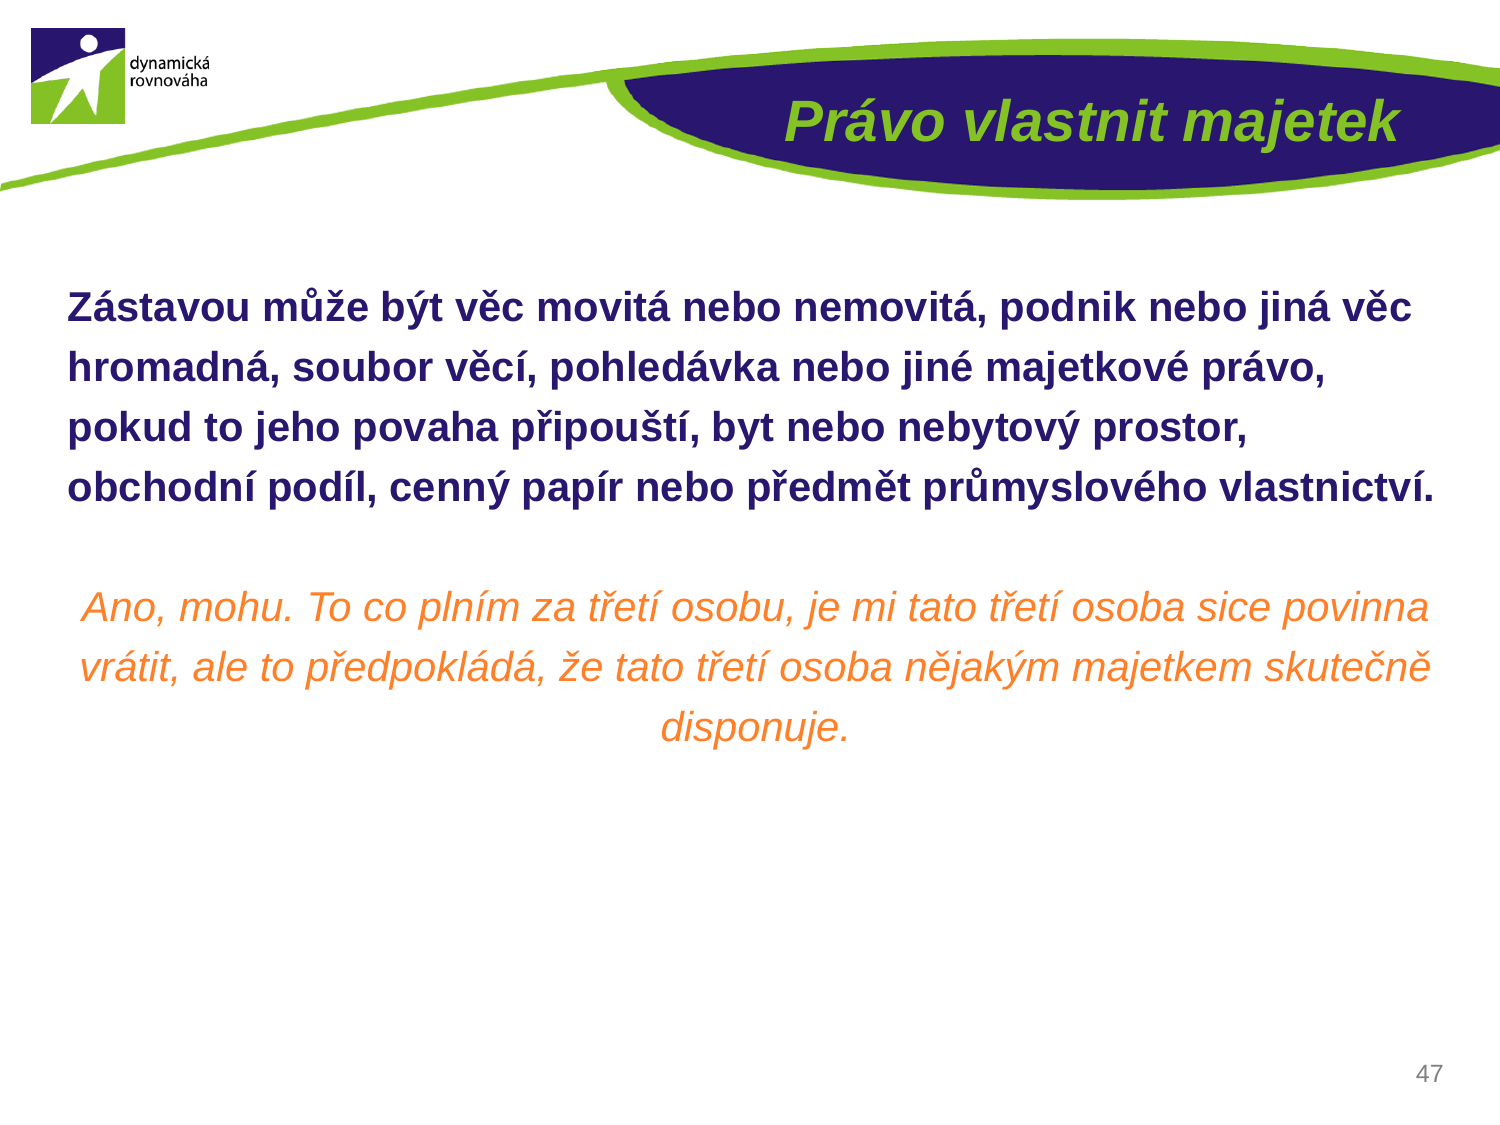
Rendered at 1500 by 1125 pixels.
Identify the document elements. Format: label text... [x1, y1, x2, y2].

title Právo vlastnit majetek [726, 42, 1459, 194]
slide_number 47 [1108, 1042, 1459, 1103]
list Zástavou může být věc movitá nebo nemovitá, podnik nebo jiná věc hromadná, soubor věcí, pohledávka nebo jiné majetkové právo, pokud to jeho povaha připouští, byt nebo nebytový prostor, obchodní podíl, cenný papír nebo předmět průmyslového vlastnictví. Ano, mohu. To co plním za třetí osobu, je mi tato třetí osoba sice povinna vrátit, ale to předpokládá, že tato třetí osoba nějakým majetkem skutečně disponuje. [53, 262, 1459, 1005]
picture [0, 0, 1500, 281]
